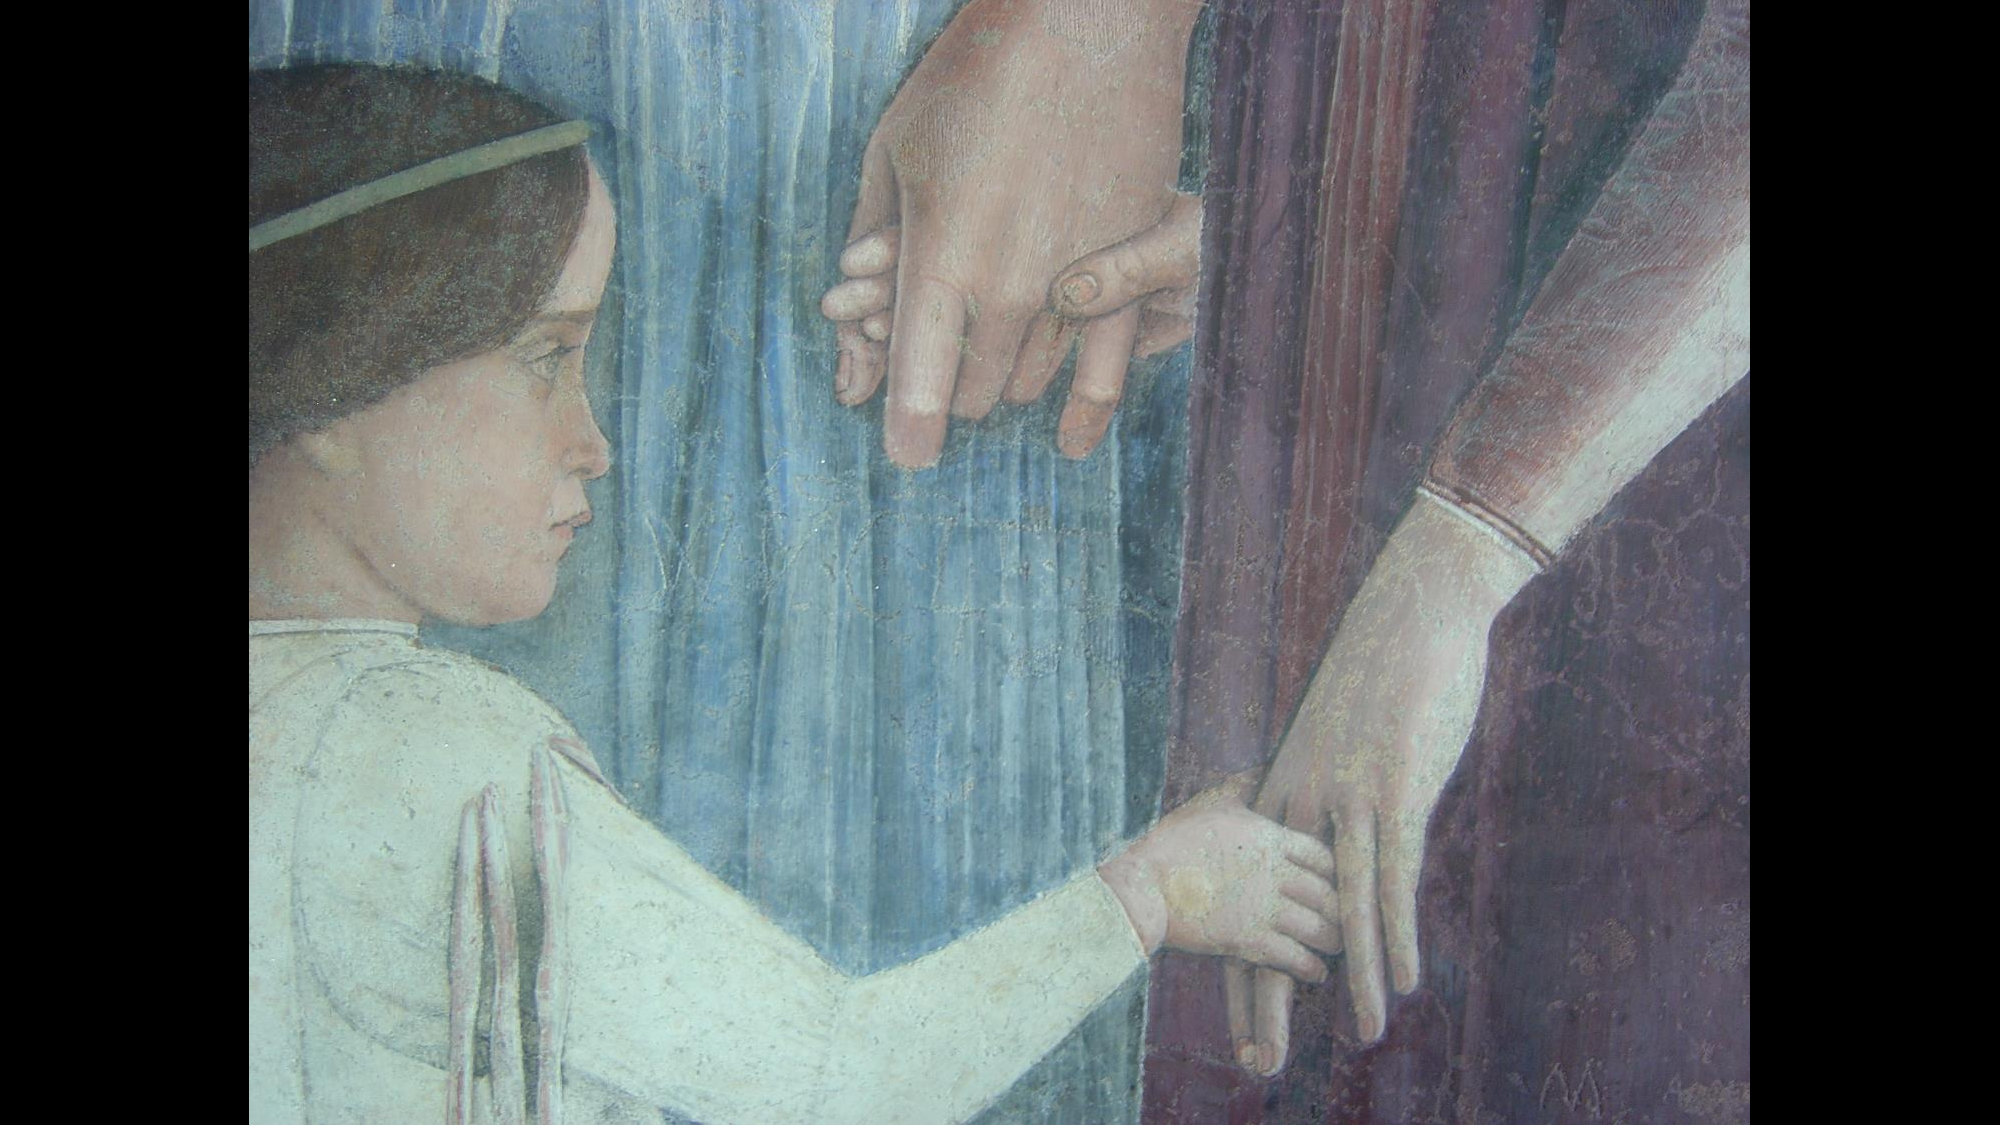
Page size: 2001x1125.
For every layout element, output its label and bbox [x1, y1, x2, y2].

picture [249, 0, 1751, 1125]
